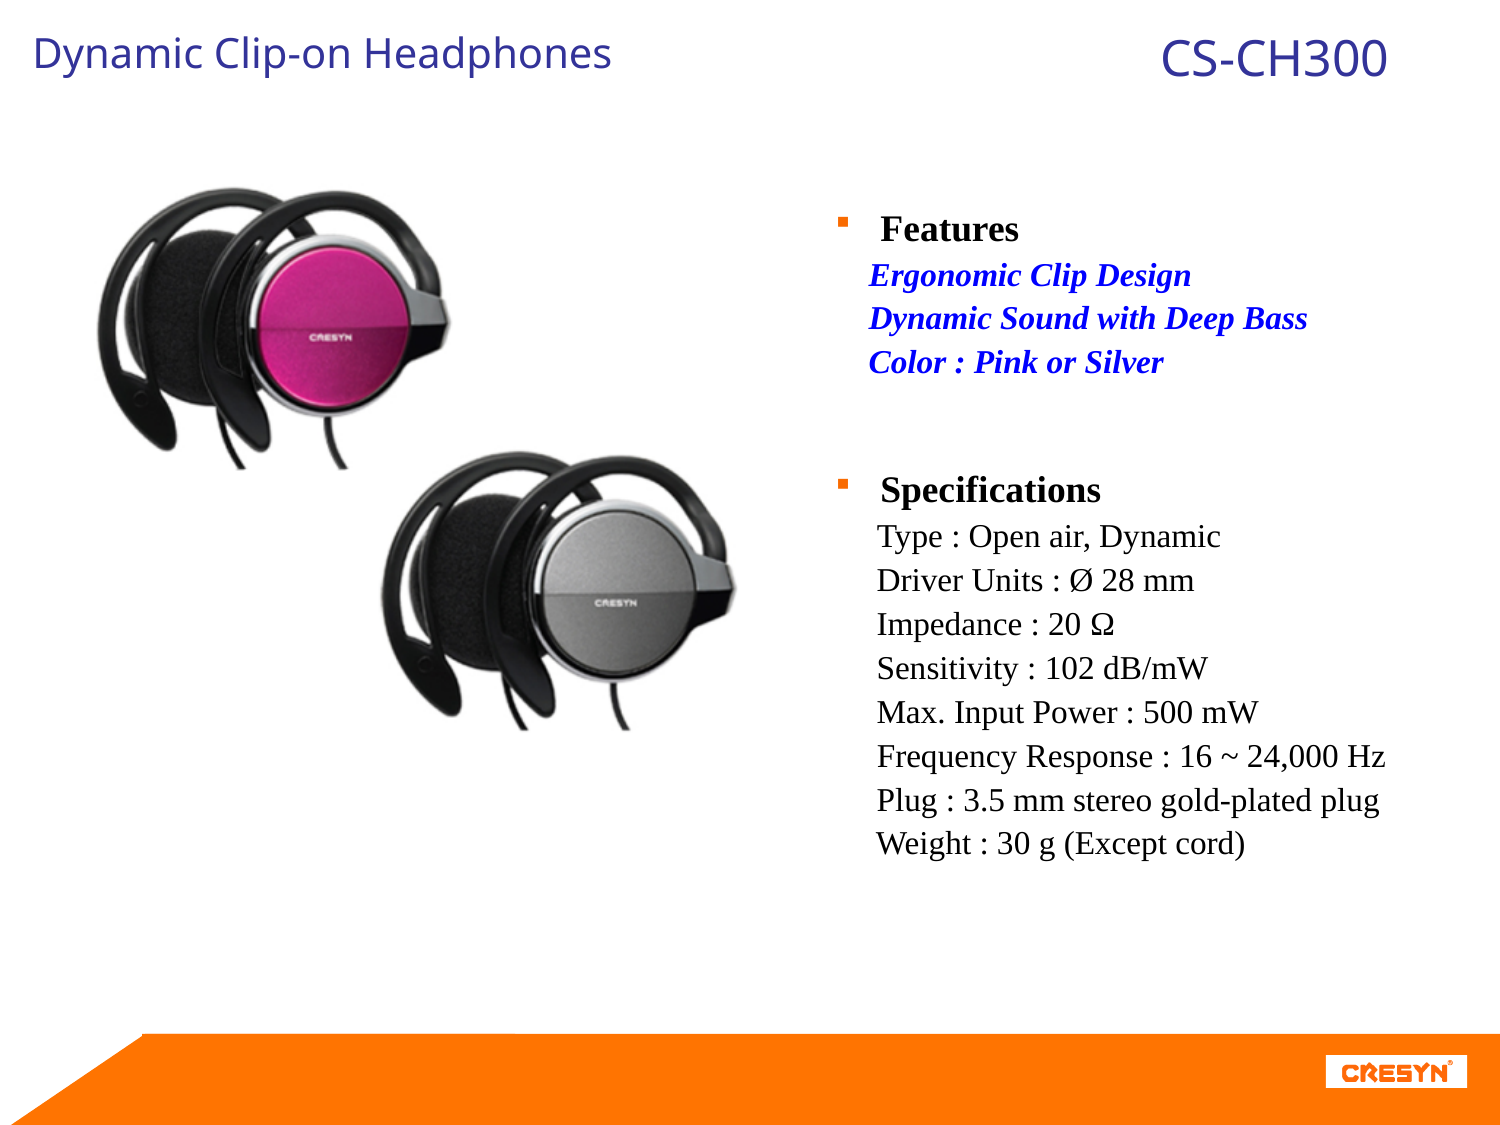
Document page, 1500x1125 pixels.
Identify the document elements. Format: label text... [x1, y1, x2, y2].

text_box Dynamic Clip-on Headphones [17, 19, 821, 84]
text_box Features Ergonomic Clip Design Dynamic Sound with Deep Bass Color : Pink or Silver Specifications Type : Open air, Dynamic Driver Units : Ø 28 mm Impedance : 20 Ω Sensitivity : 102 dB/mW Max. Input Power : 500 mW Frequency Response : 16 ~ 24,000 Hz Plug : 3.5 mm stereo gold-plated plug Weight : 30 g (Except cord) [820, 196, 1471, 966]
picture [1325, 1055, 1468, 1088]
text_box CS-CH300 [1080, 18, 1471, 94]
picture [87, 183, 739, 735]
